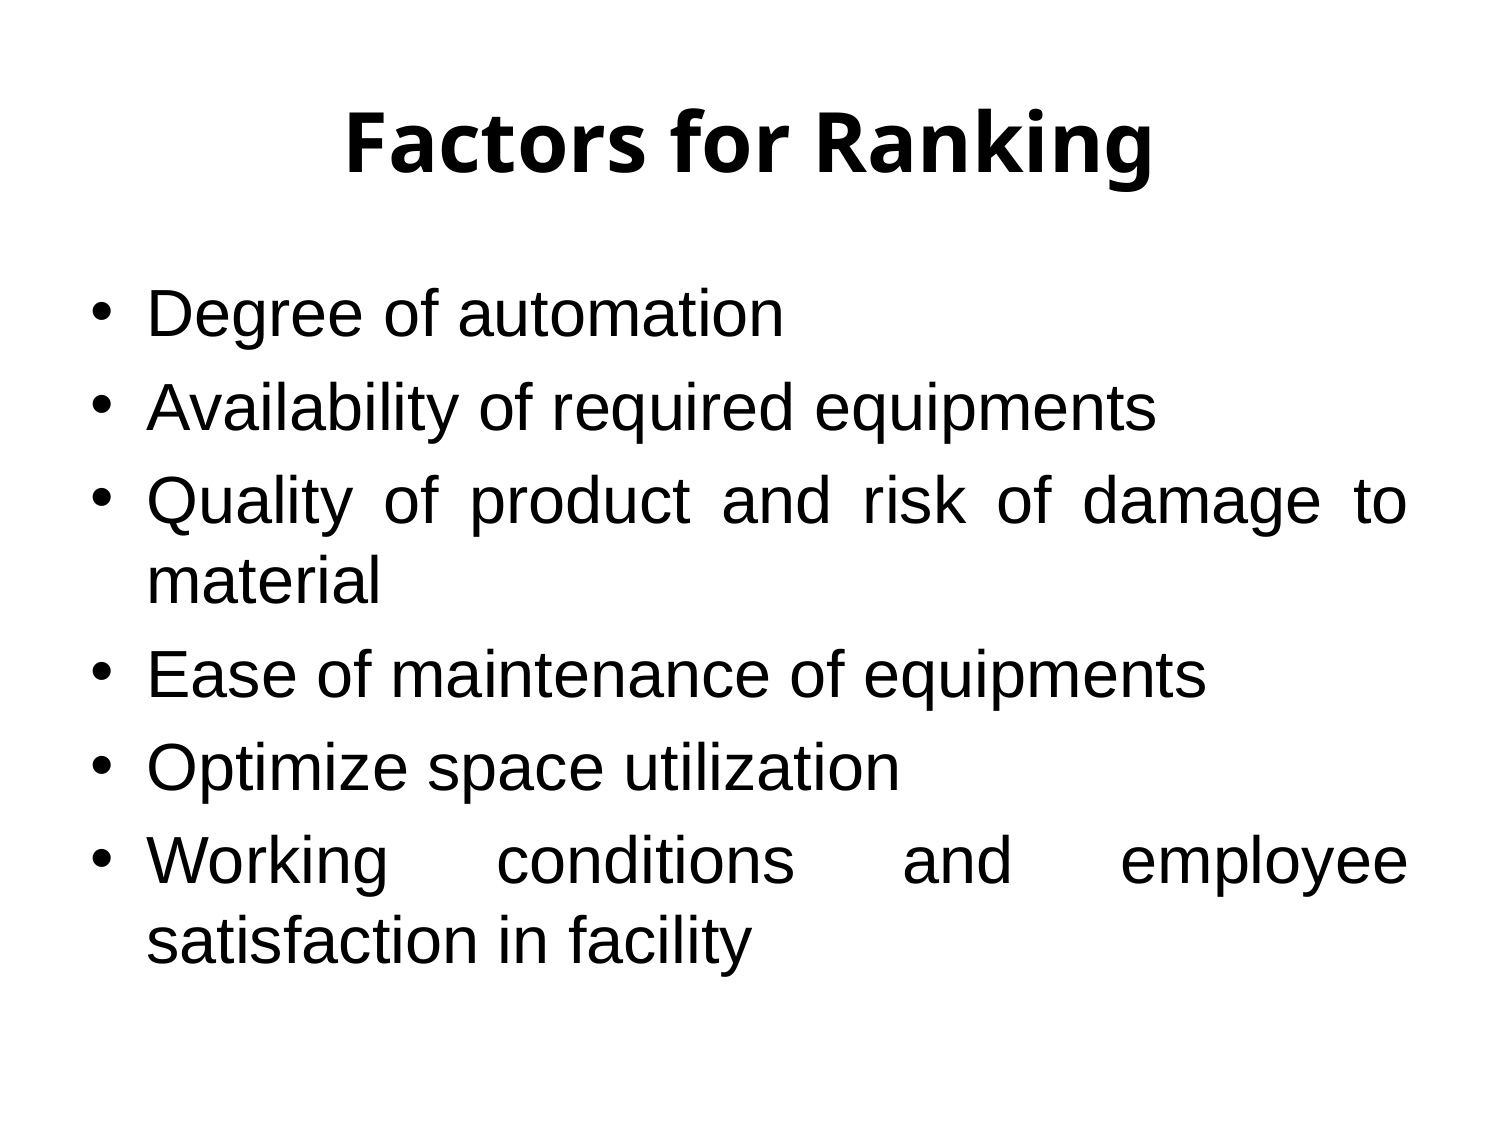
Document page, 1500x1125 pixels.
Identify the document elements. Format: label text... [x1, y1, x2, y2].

list Degree of automation Availability of required equipments Quality of product and risk of damage to material Ease of maintenance of equipments Optimize space utilization Working conditions and employee satisfaction in facility [75, 262, 1425, 1005]
title Factors for Ranking [75, 45, 1425, 233]
